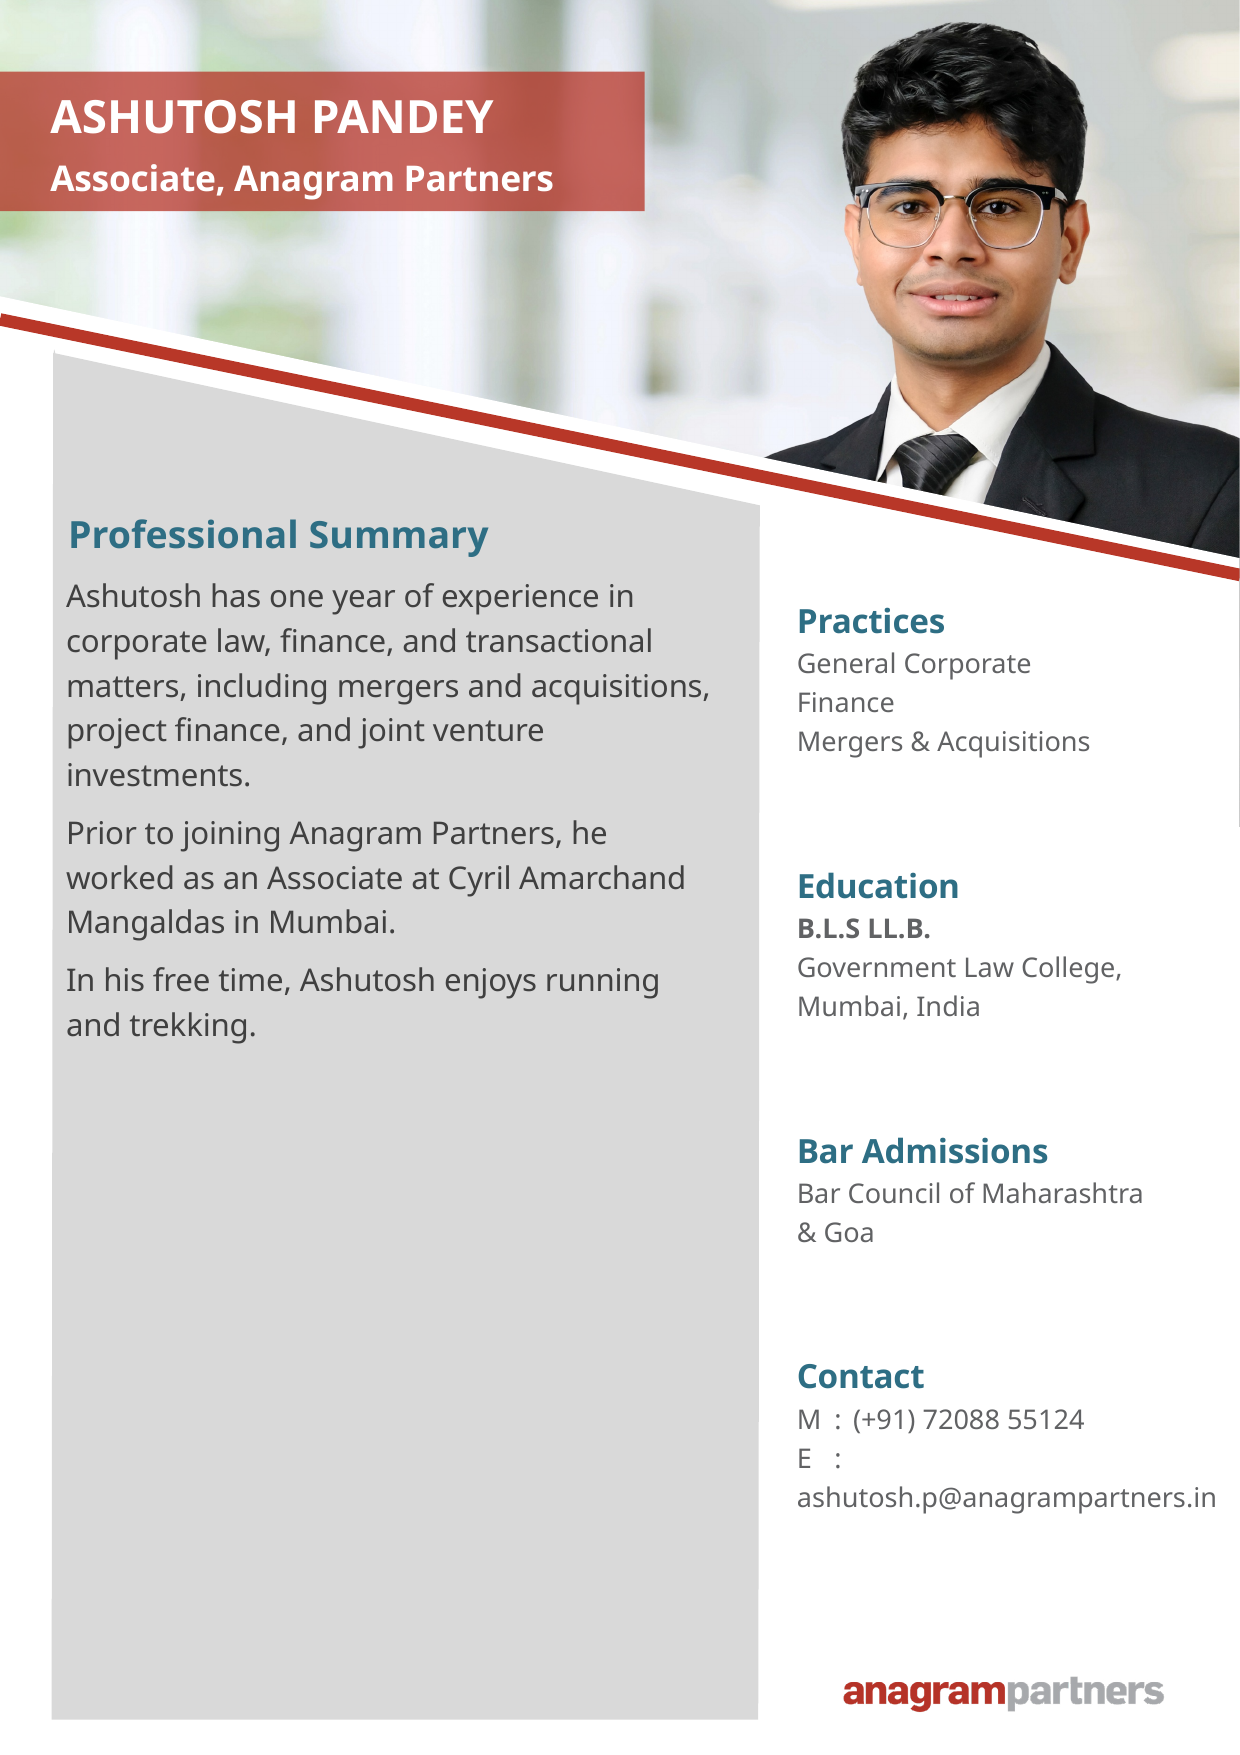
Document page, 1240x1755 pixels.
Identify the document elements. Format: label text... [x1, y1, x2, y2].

picture [834, 1669, 1167, 1720]
list Education B.L.S LL.B. Government Law College, Mumbai, India [794, 857, 1232, 1347]
list ASHUTOSH PANDEY Associate, Anagram Partners [48, 77, 644, 210]
picture [0, 0, 1240, 558]
list Contact M : (+91) 72088 55124 E : ashutosh.p@anagrampartners.in [794, 1347, 1232, 1755]
list Practices General Corporate Finance Mergers & Acquisitions [794, 592, 1203, 857]
list Professional Summary Ashutosh has one year of experience in corporate law, finance, and transactional matters, including mergers and acquisitions, project finance, and joint venture investments. Prior to joining Anagram Partners, he worked as an Associate at Cyril Amarchand Mangaldas in Mumbai. In his free time, Ashutosh enjoys running and trekking. [66, 502, 742, 1705]
list Bar Admissions Bar Council of Maharashtra & Goa [794, 1122, 1145, 1347]
